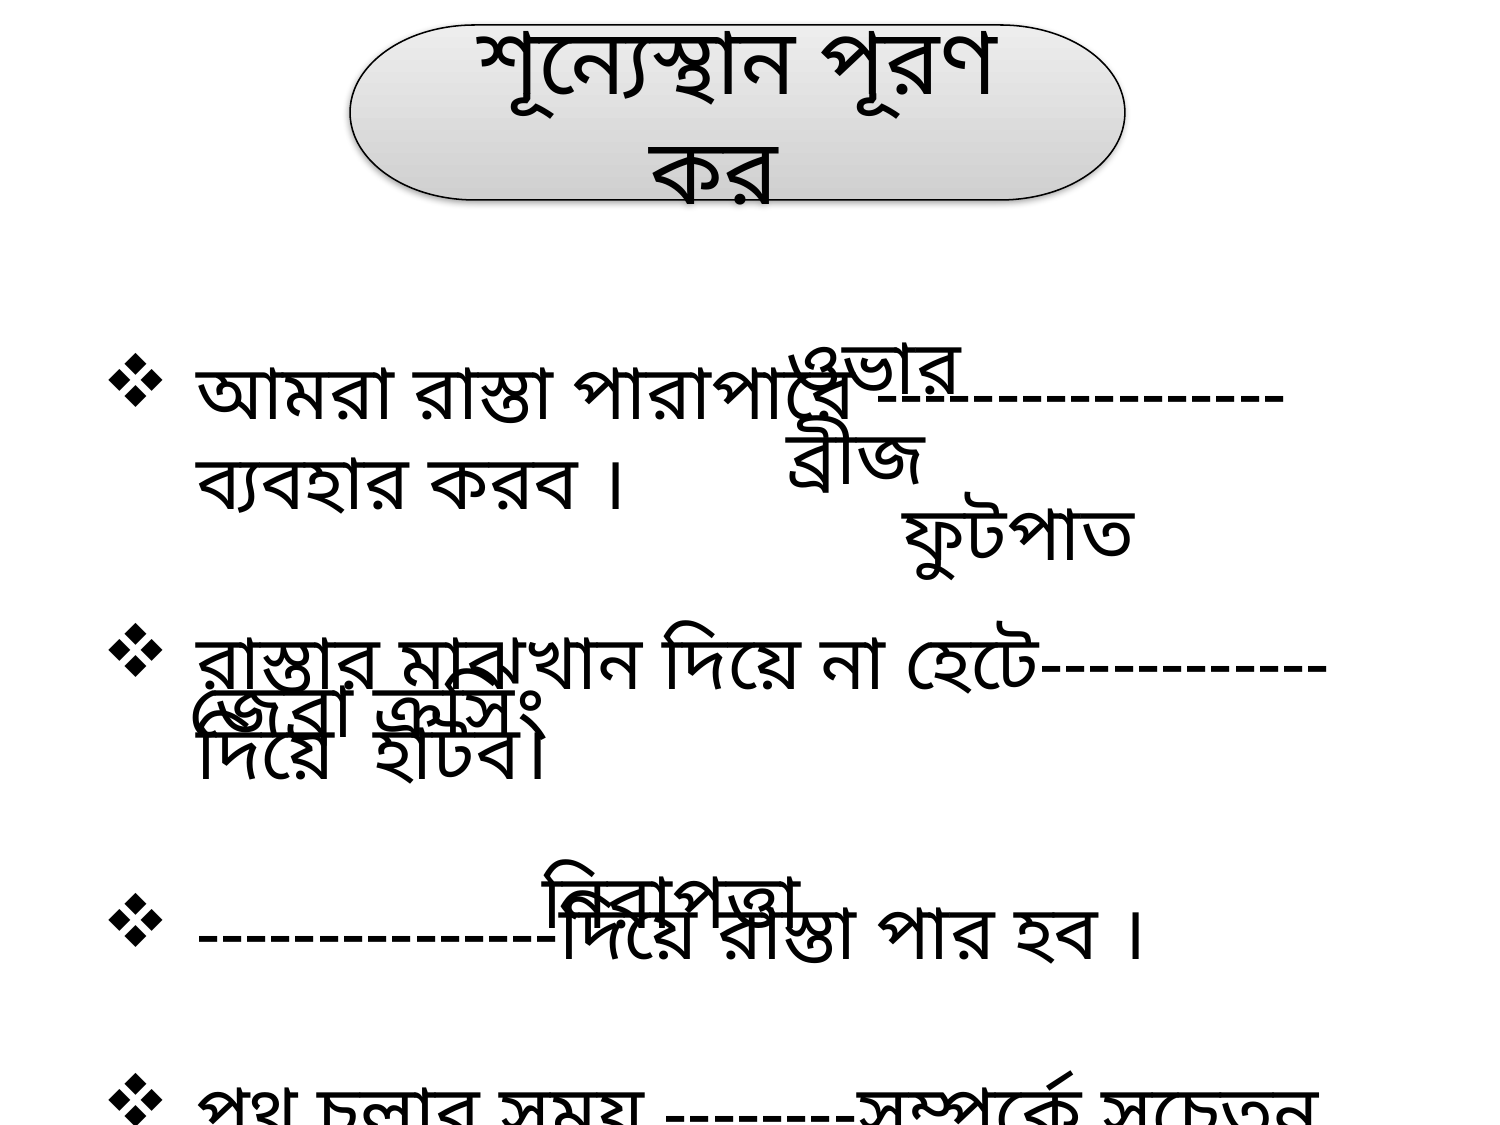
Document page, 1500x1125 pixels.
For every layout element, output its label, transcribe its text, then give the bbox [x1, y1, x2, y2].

text_box ওভার ব্রীজ [772, 312, 1072, 508]
text_box আমরা রাস্তা পারাপারে -----------------ব্যবহার করব । রাস্তার মাঝখান দিয়ে না হেটে------------দিয়ে হাটব। ---------------দিয়ে রাস্তা পার হব । পথ চলার সময় --------সম্পর্কে সচেতন থাকতে হবে। [87, 337, 1463, 1125]
text_box জেব্রা ক্রসিং [174, 655, 563, 761]
text_box শূন্যেস্থান পূরণ কর [349, 24, 1126, 201]
text_box ফুটপাত [887, 477, 1175, 583]
text_box নিরাপত্তা [527, 846, 928, 951]
